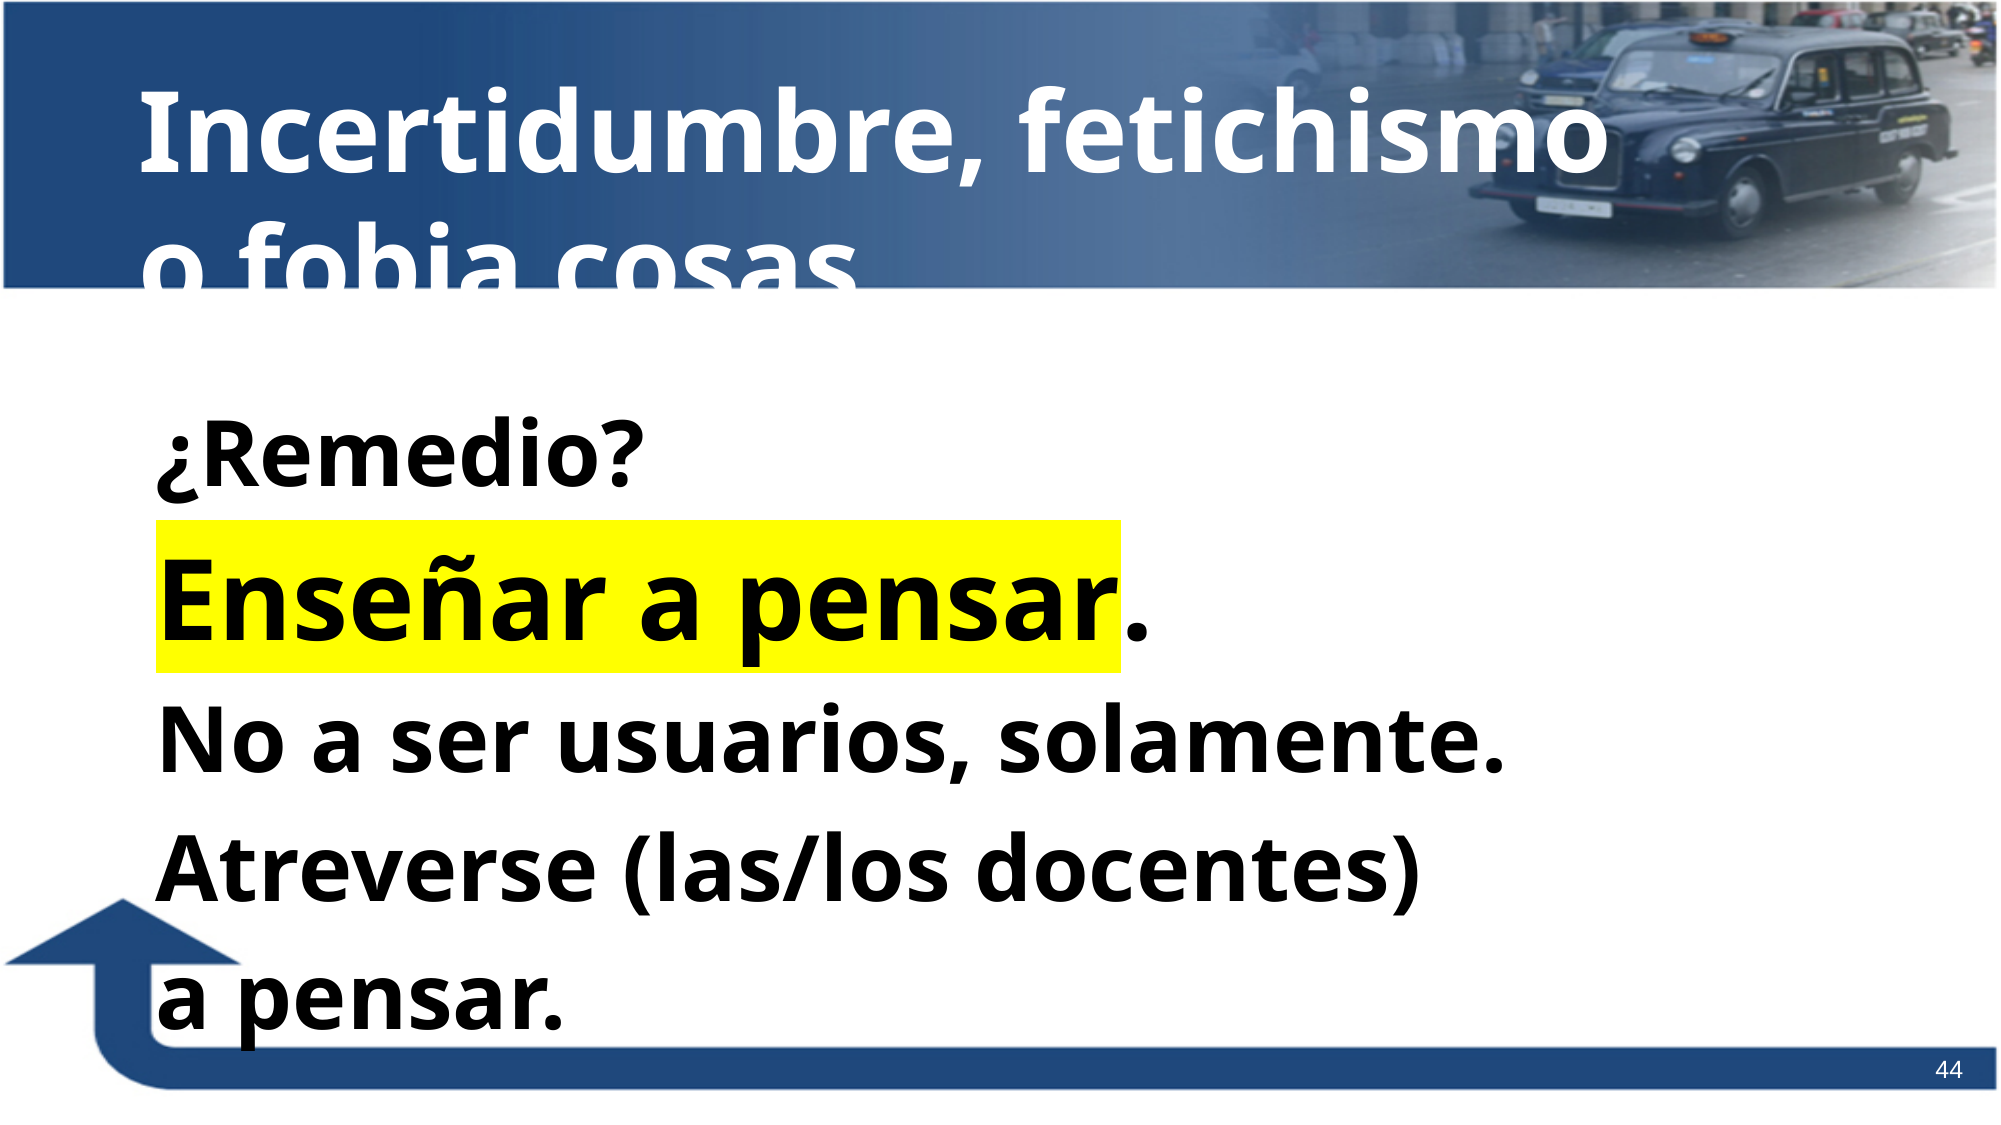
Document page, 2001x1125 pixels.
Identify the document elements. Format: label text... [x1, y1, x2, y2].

picture [0, 0, 2001, 1125]
list ¿Remedio? Enseñar a pensar. No a ser usuarios, solamente. Atreverse (las/los docentes) a pensar. [155, 266, 2000, 909]
slide_number 44 [1855, 1038, 1979, 1099]
title Incertidumbre, fetichismo o fobia cosas… [138, 107, 1633, 283]
